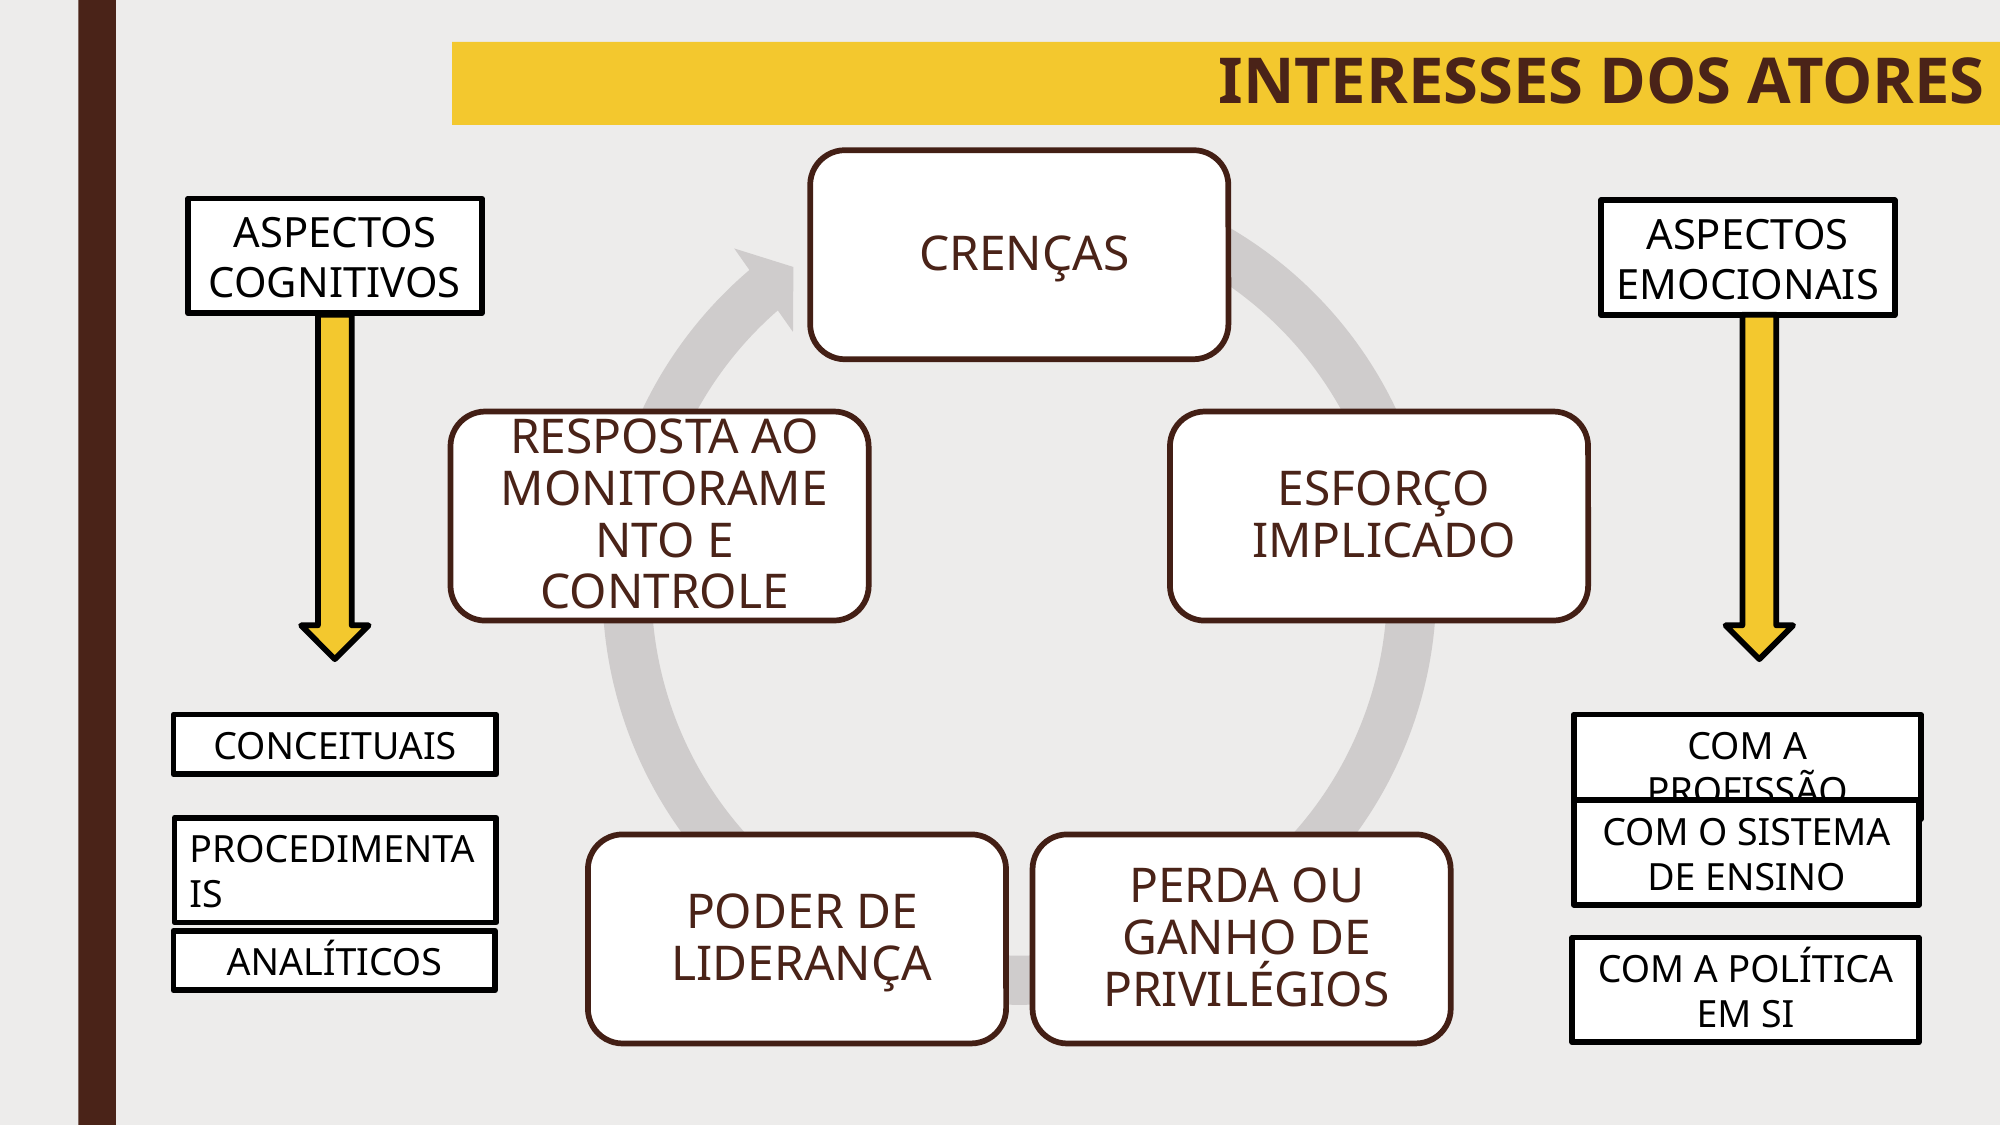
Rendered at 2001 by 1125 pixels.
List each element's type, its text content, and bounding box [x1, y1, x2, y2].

text_box COM O SISTEMA DE ENSINO [1727, 797, 1922, 908]
text_box PROCEDIMENTAIS [172, 815, 312, 925]
text_box COM A PROFISSÃO [1727, 712, 1924, 822]
text_box ANALÍTICOS [171, 928, 312, 993]
text_box CONCEITUAIS [171, 712, 312, 777]
text_box [1727, 311, 1796, 663]
text_box [298, 622, 312, 641]
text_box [312, 149, 1727, 1044]
title INTERESSES DOS ATORES [452, 41, 2000, 125]
text_box ASPECTOS COGNITIVOS [185, 196, 312, 316]
text_box ASPECTOS EMOCIONAIS [1727, 197, 1898, 318]
text_box COM A POLÍTICA EM SI [1569, 935, 1922, 1045]
